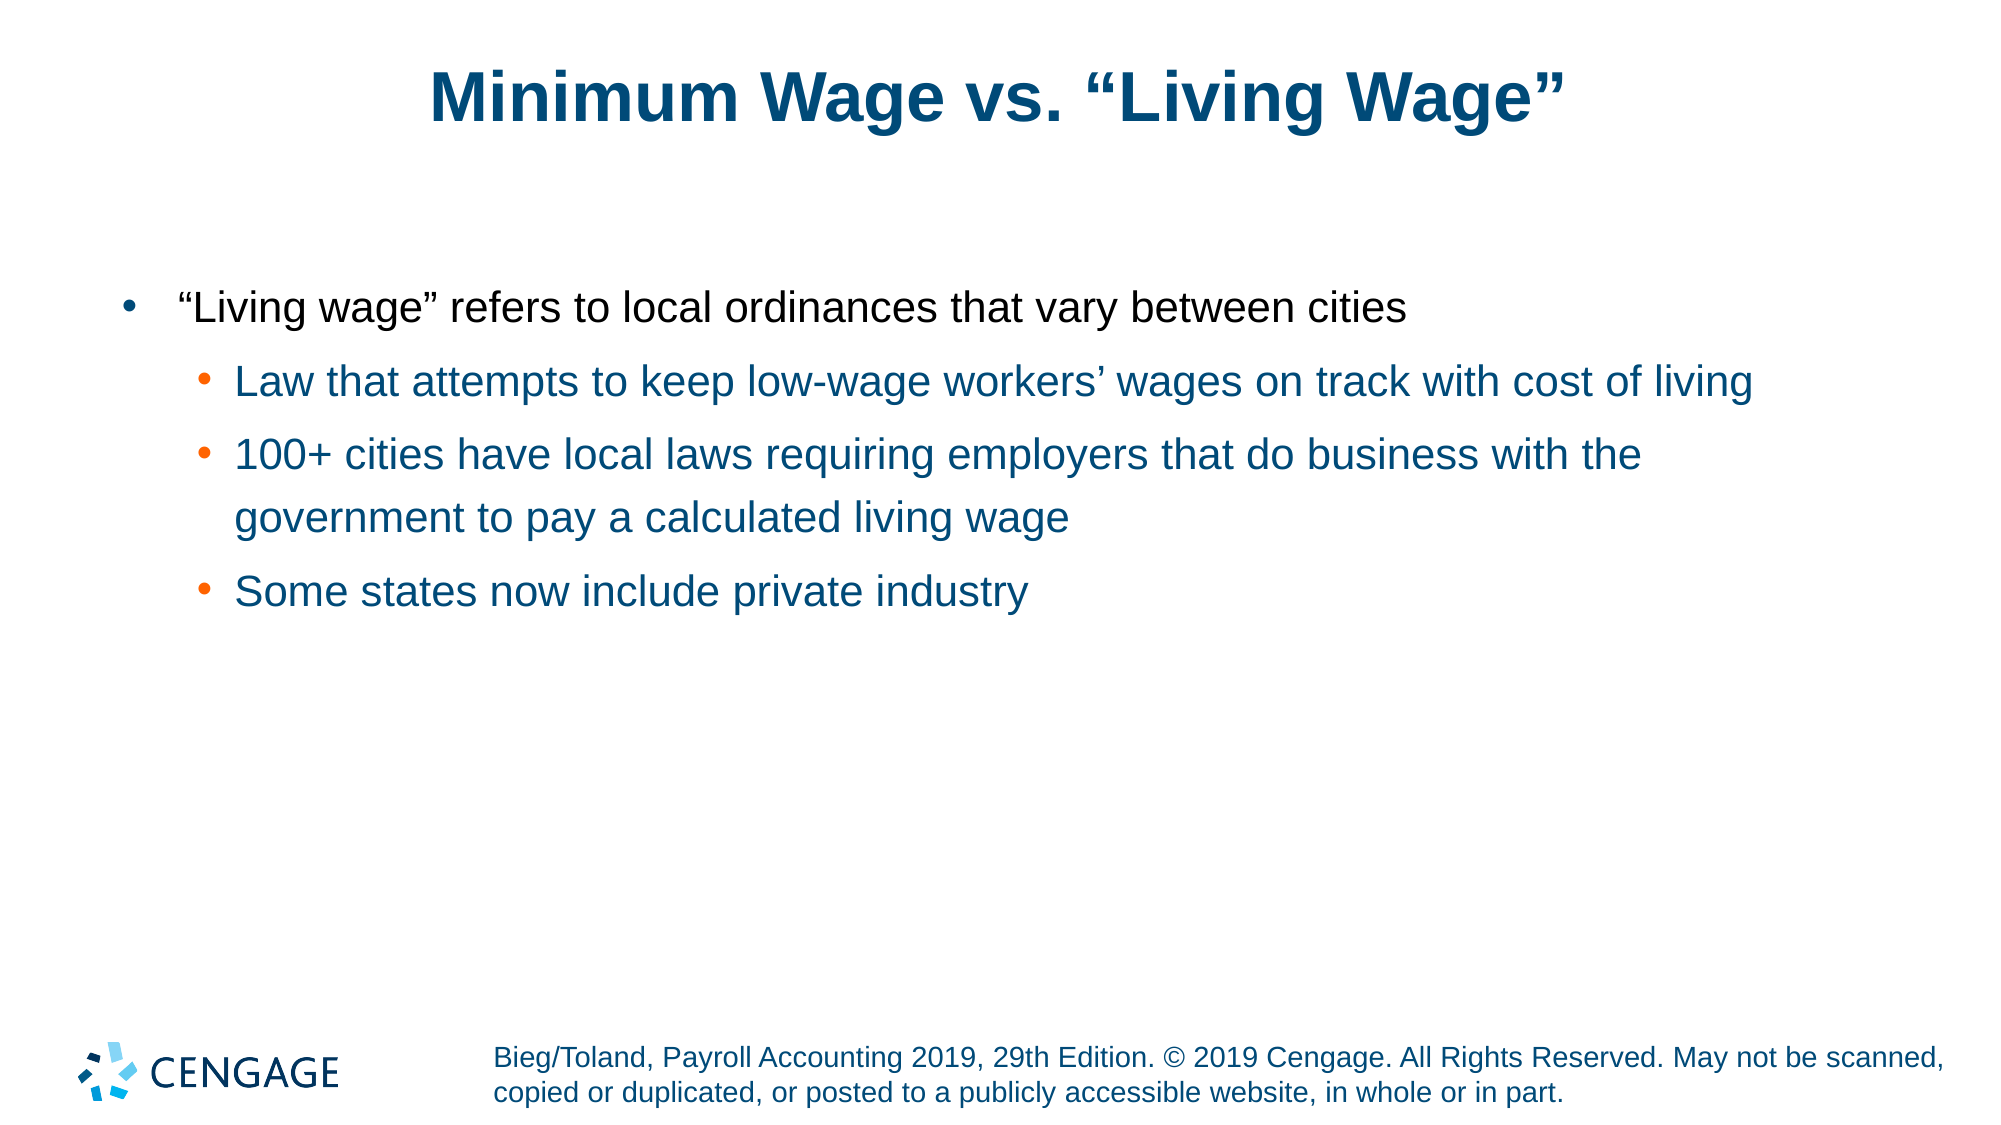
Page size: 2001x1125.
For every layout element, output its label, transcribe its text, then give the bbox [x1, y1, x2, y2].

picture [78, 1042, 338, 1101]
title Minimum Wage vs. “Living Wage” [137, 59, 1863, 171]
list “Living wage” refers to local ordinances that vary between cities Law that attempts to keep low-wage workers’ wages on track with cost of living 100+ cities have local laws requiring employers that do business with the government to pay a calculated living wage Some states now include private industry [121, 268, 1880, 990]
